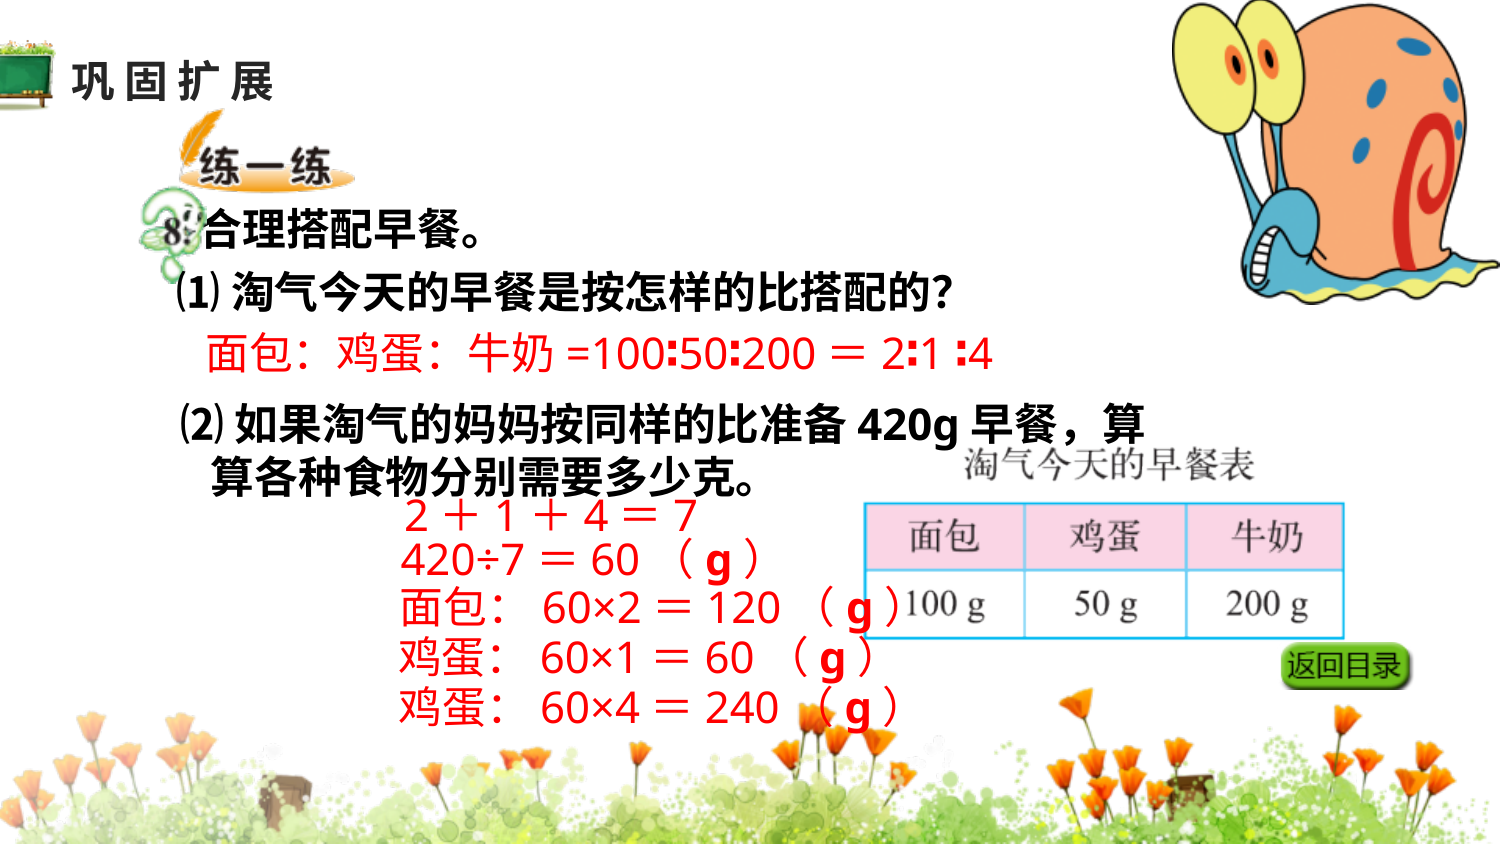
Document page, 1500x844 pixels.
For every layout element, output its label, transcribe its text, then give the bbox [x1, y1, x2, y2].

text_box ⑴淘气今天的早餐是按怎样的比搭配的？ [165, 259, 991, 324]
text_box 鸡蛋：60×1＝60（g） [386, 623, 987, 688]
text_box 420÷7＝60（g） [389, 526, 832, 574]
text_box 2＋1＋4＝7 [392, 481, 857, 546]
text_box 巩固扩展 [43, 47, 304, 112]
text_box 鸡蛋：60×4＝240（g） [387, 674, 988, 739]
text_box 面包：60×2＝120（g） [388, 574, 857, 623]
text_box ⑵如果淘气的妈妈按同样的比准备420g早餐，算 算各种食物分别需要多少克。 [169, 391, 1159, 508]
text_box 合理搭配早餐。 [207, 196, 1172, 260]
picture [0, 28, 56, 122]
text_box 面包：鸡蛋：牛奶=100∶50∶200＝2∶1 ∶4 [194, 320, 1106, 385]
picture [136, 104, 364, 284]
picture [0, 440, 1500, 844]
picture [1172, 0, 1500, 305]
